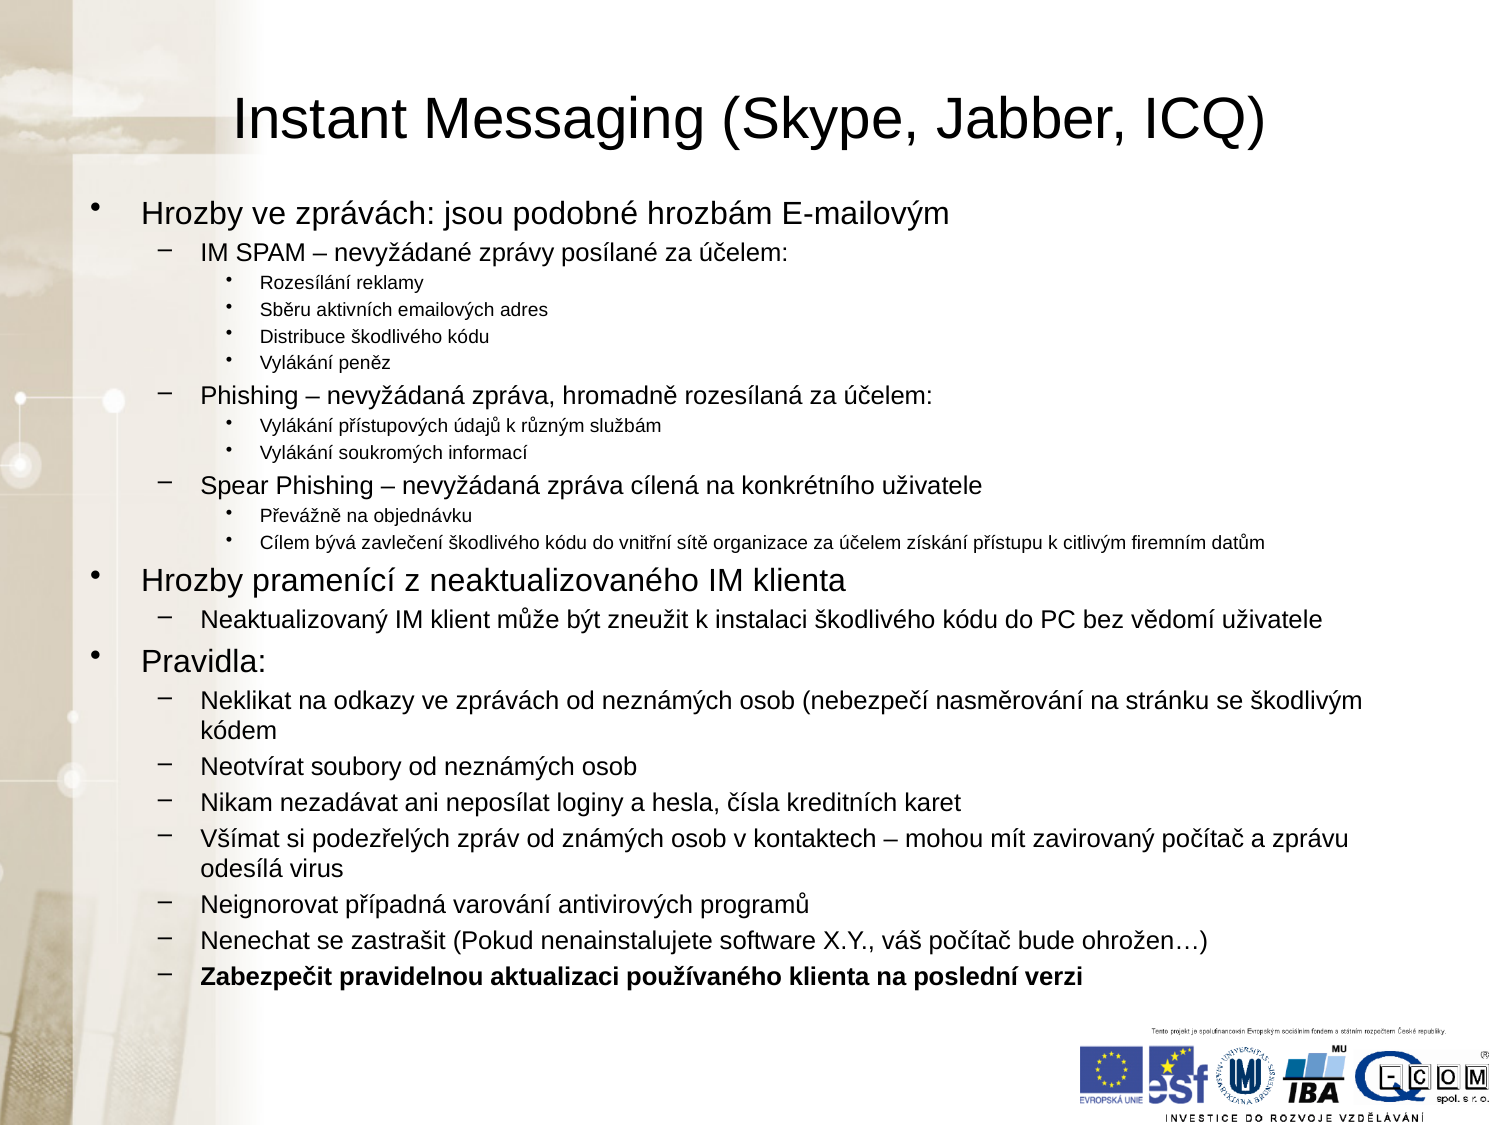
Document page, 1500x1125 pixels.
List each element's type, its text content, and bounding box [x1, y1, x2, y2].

picture [0, 0, 278, 1125]
title Instant Messaging (Skype, Jabber, ICQ) [75, 45, 1425, 184]
picture [1080, 1027, 1494, 1125]
list Hrozby ve zprávách: jsou podobné hrozbám E-mailovým IM SPAM – nevyžádané zprávy posílané za účelem: Rozesílání reklamy Sběru aktivních emailových adres Distribuce škodlivého kódu Vylákání peněz Phishing – nevyžádaná zpráva, hromadně rozesílaná za účelem: Vylákání přístupových údajů k různým službám Vylákání soukromých informací Spear Phishing – nevyžádaná zpráva cílená na konkrétního uživatele Převážně na objednávku Cílem bývá zavlečení škodlivého kódu do vnitřní sítě organizace za účelem získání přístupu k citlivým firemním datům Hrozby pramenící z neaktualizovaného IM klienta Neaktualizovaný IM klient může být zneužit k instalaci škodlivého kódu do PC bez vědomí uživatele Pravidla: Neklikat na odkazy ve zprávách od neznámých osob (nebezpečí nasměrování na stránku se škodlivým kódem Neotvírat soubory od neznámých osob Nikam nezadávat ani neposílat loginy a hesla, čísla kreditních karet Všímat si podezřelých zpráv od známých osob v kontaktech – mohou mít zavirovaný počítač a zprávu odesílá virus Neignorovat případná varování antivirových programů Nenechat se zastrašit (Pokud nenainstalujete software X.Y., váš počítač bude ohrožen…) Zabezpečit pravidelnou aktualizaci používaného klienta na poslední verzi [75, 184, 1425, 1005]
